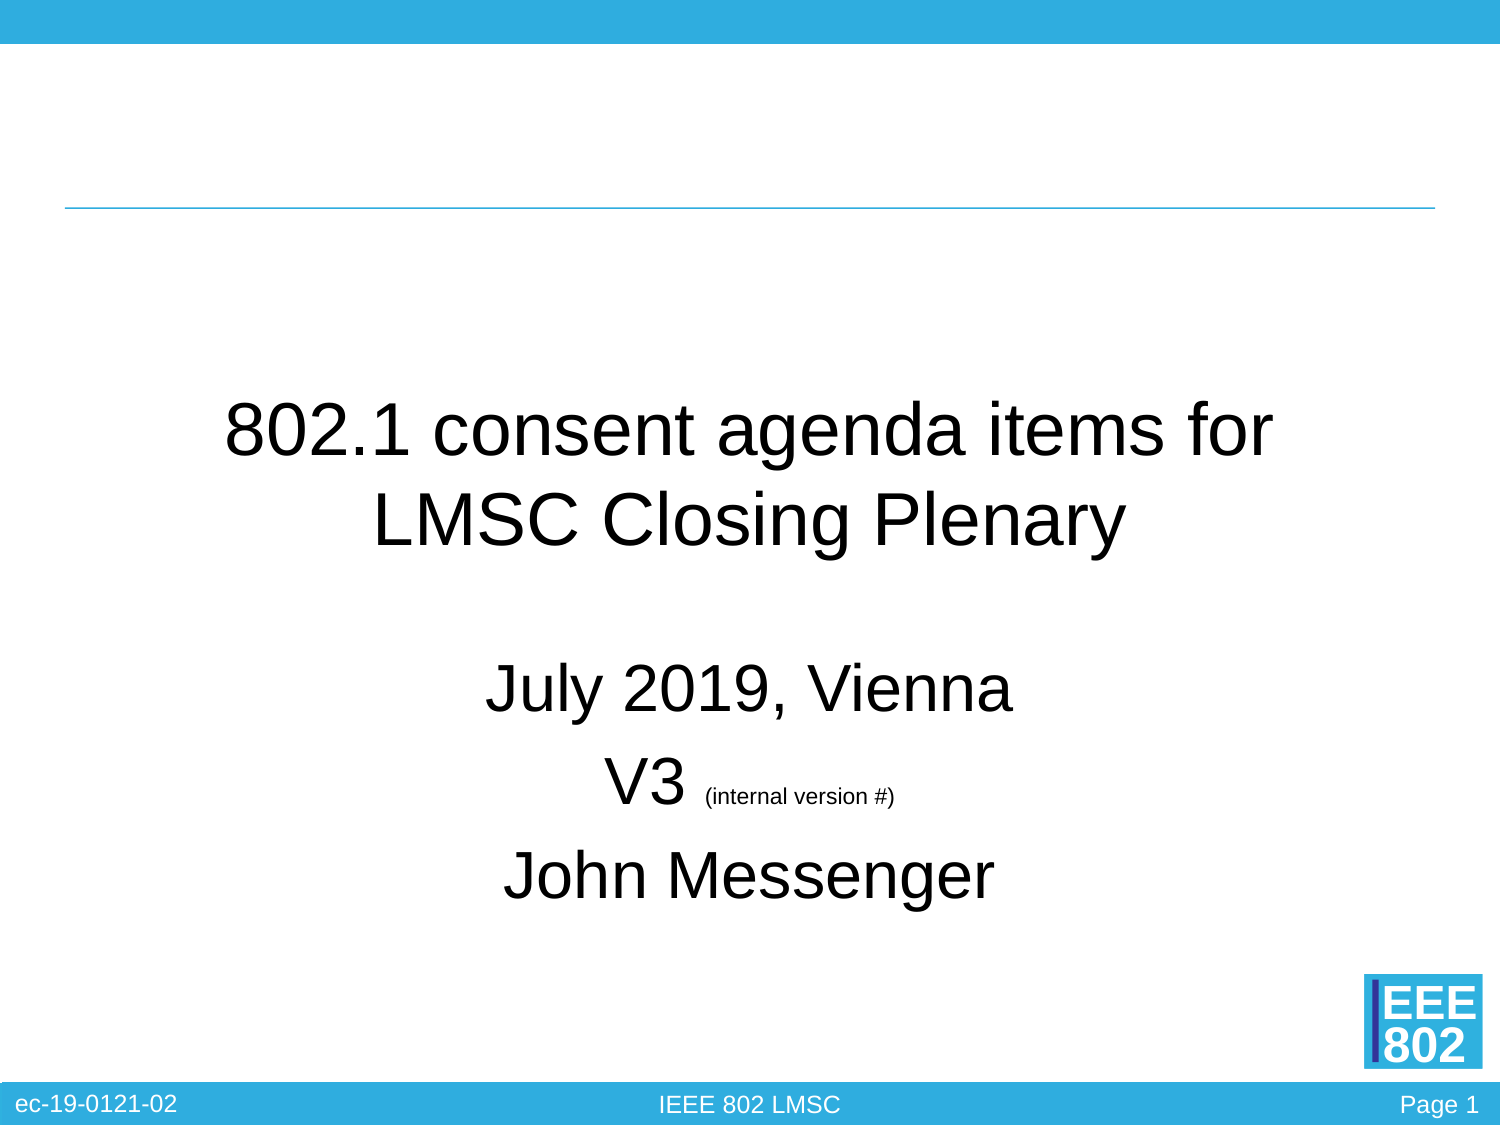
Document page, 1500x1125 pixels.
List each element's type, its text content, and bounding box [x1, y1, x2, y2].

subtitle July 2019, Vienna V3 (internal version #) John Messenger [225, 637, 1275, 925]
title 802.1 consent agenda items for LMSC Closing Plenary [112, 349, 1388, 591]
